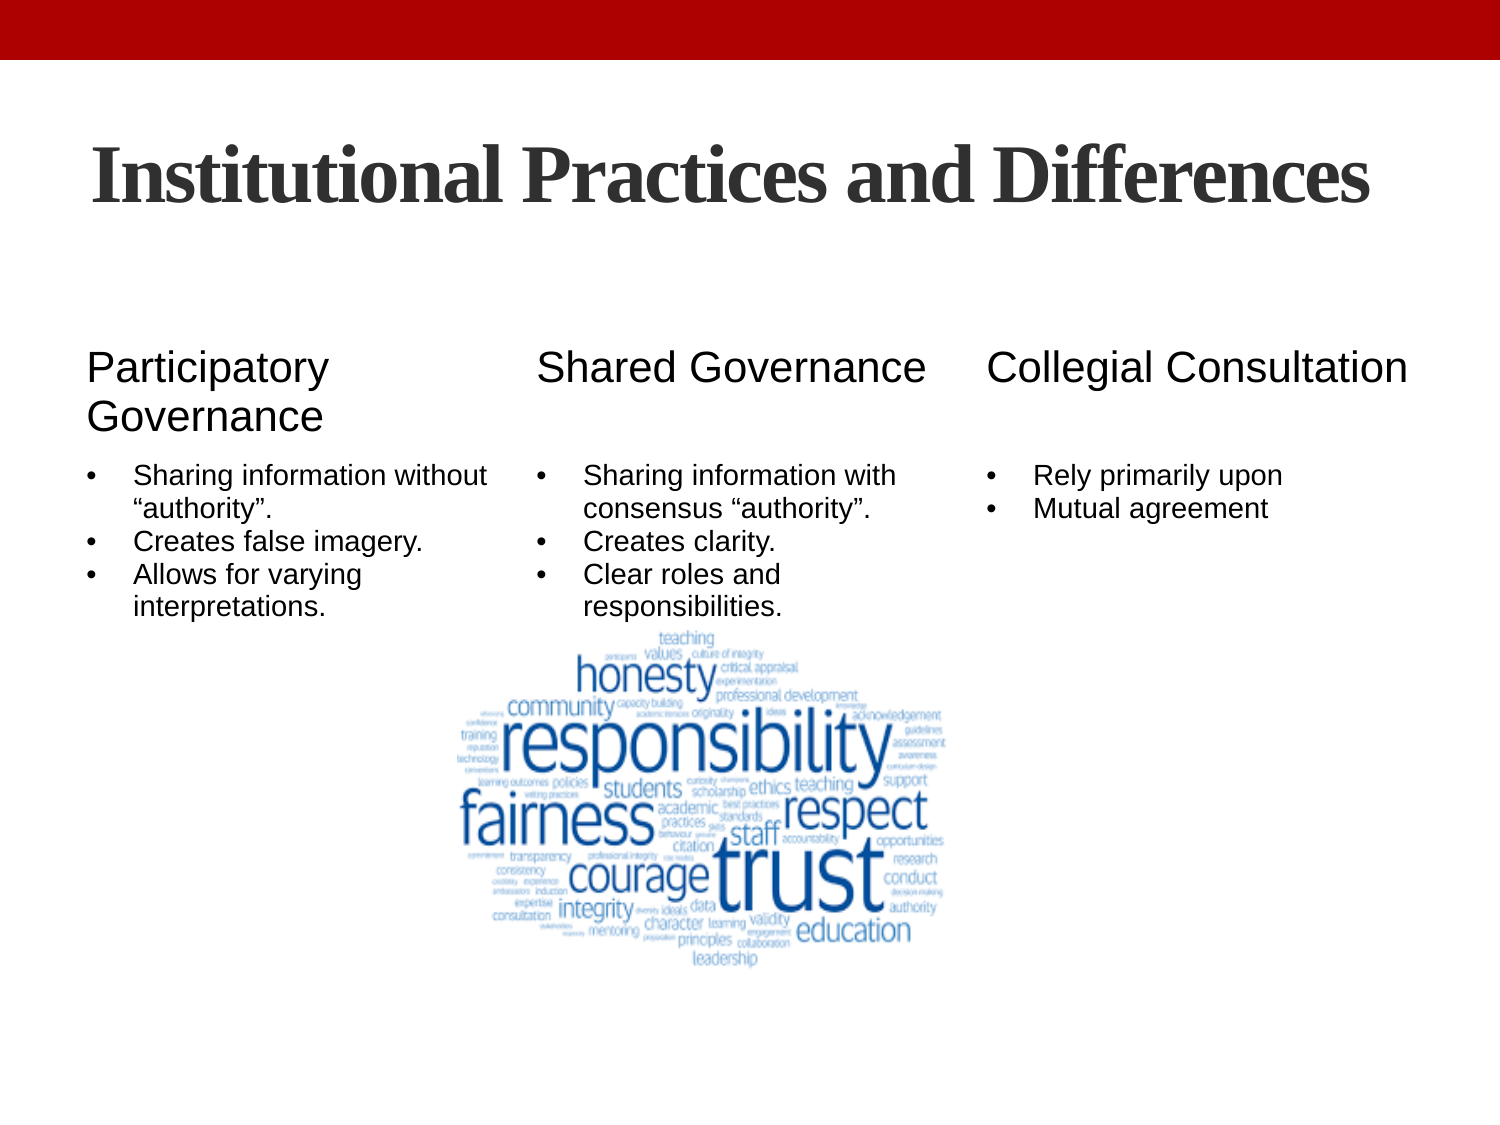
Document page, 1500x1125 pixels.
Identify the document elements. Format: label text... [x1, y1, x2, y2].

table_cell Sharing information with consensus “authority”. Creates clarity. Clear roles and responsibilities. [525, 454, 975, 667]
title Institutional Practices and Differences [75, 87, 1425, 250]
table_header Shared Governance [525, 338, 975, 454]
table_header Participatory Governance [75, 338, 525, 454]
picture [456, 629, 946, 970]
table_cell Sharing information without “authority”. Creates false imagery. Allows for varying interpretations. [75, 454, 525, 667]
table_header Collegial Consultation [975, 338, 1425, 454]
table_cell Rely primarily upon Mutual agreement [975, 454, 1425, 667]
